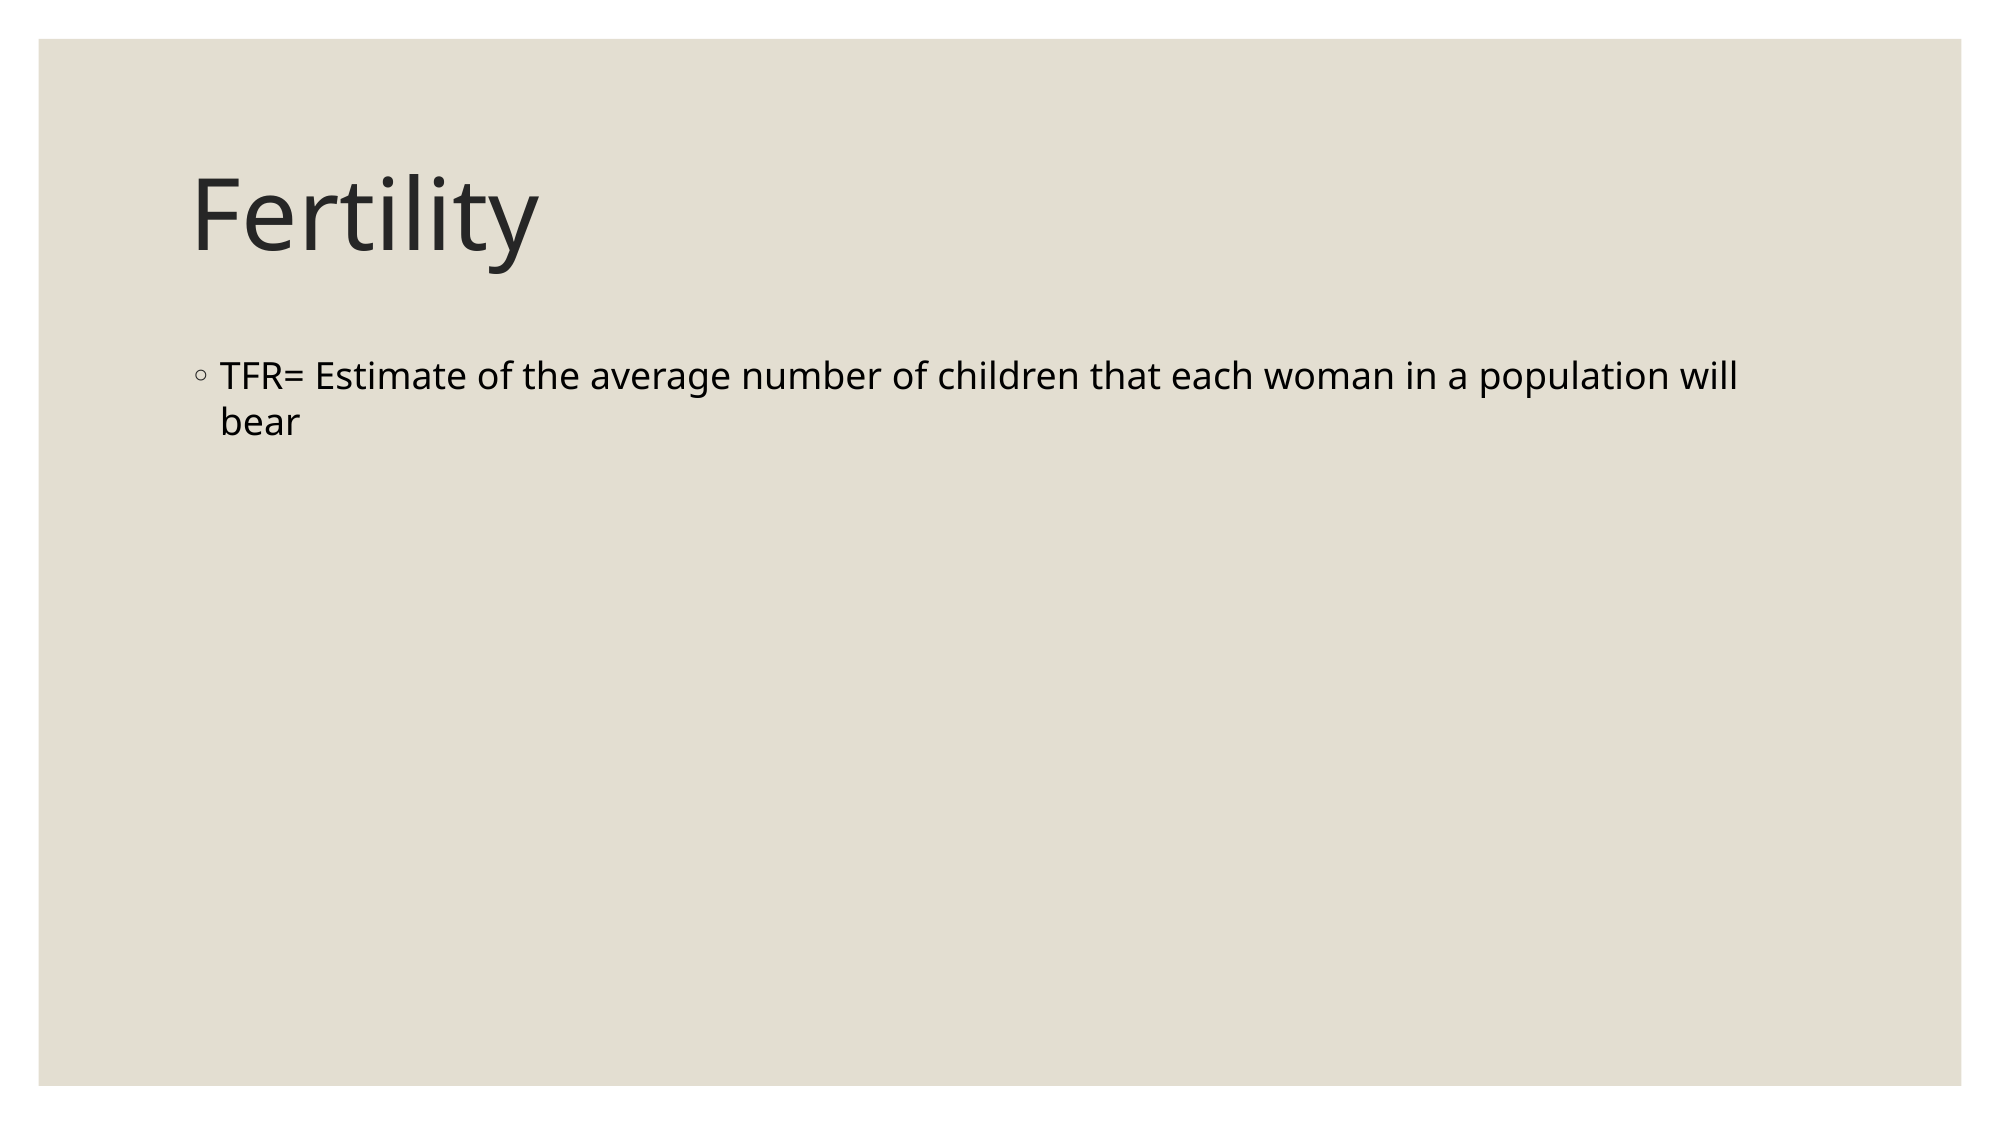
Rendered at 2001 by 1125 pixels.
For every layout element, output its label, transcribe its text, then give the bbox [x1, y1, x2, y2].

title Fertility [174, 105, 1825, 331]
list TFR= Estimate of the average number of children that each woman in a population will bear [174, 345, 1825, 990]
